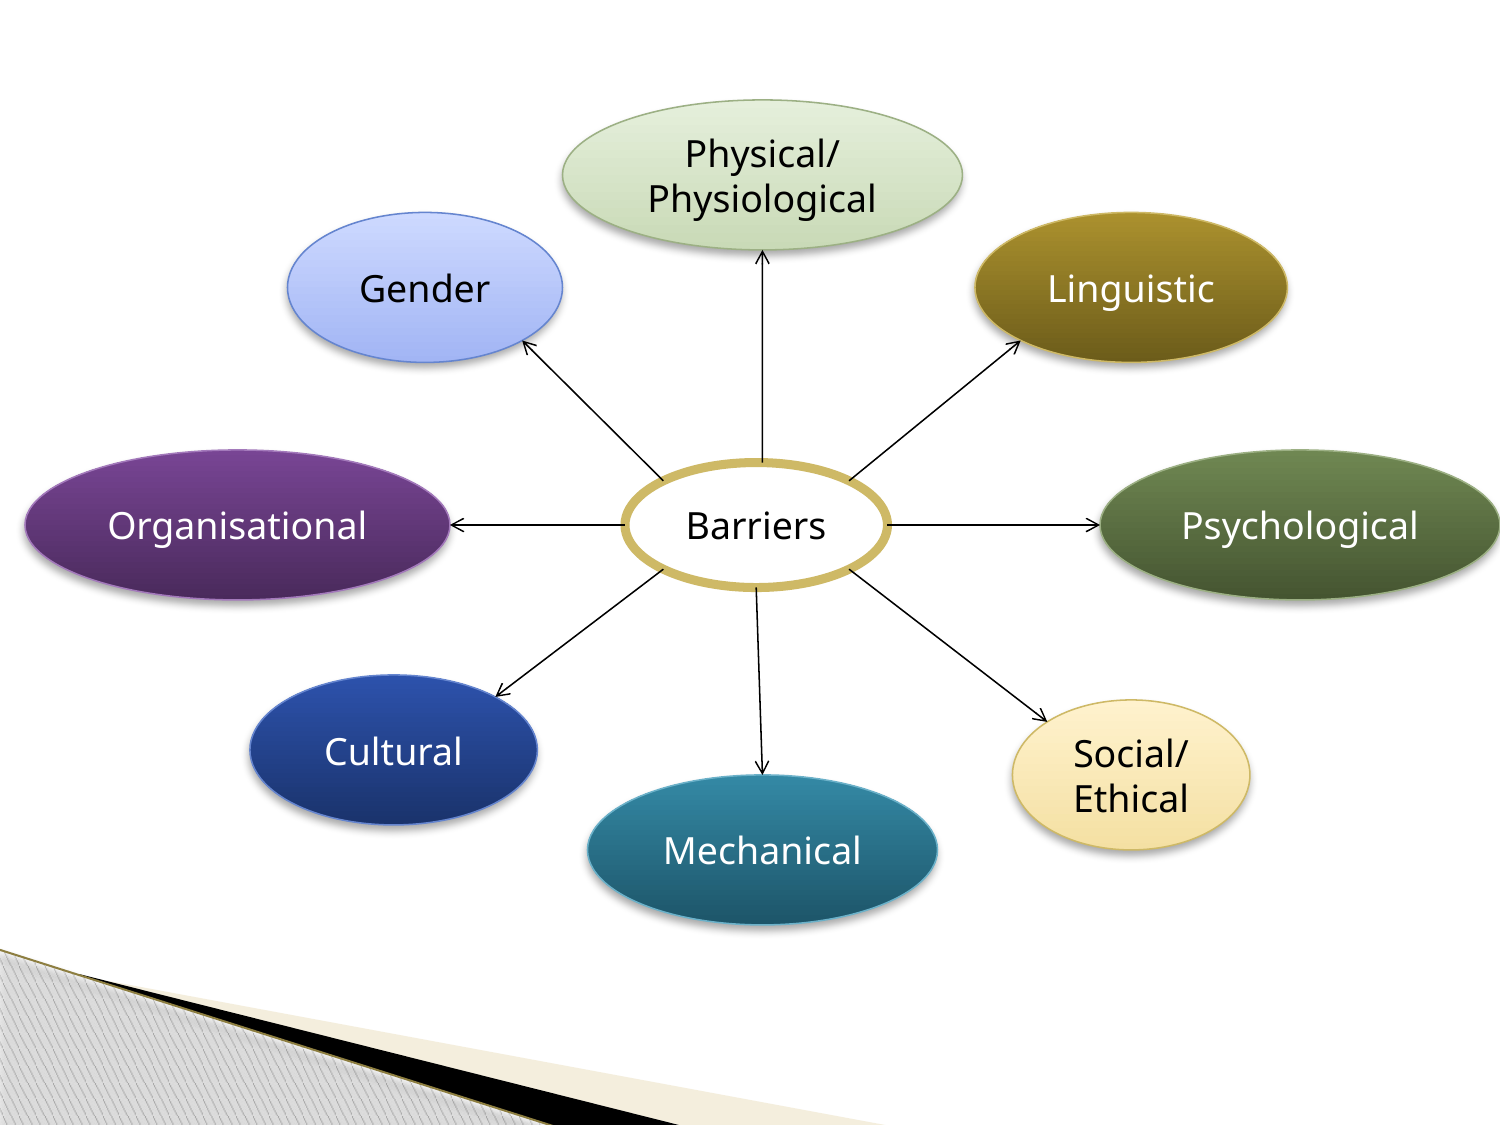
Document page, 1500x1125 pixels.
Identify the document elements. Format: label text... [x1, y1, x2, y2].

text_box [871, 546, 1025, 745]
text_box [864, 324, 1006, 497]
text_box Psychological [1099, 449, 1500, 601]
text_box Physical/ Physiological [561, 99, 964, 251]
text_box Social/ Ethical [1011, 699, 1251, 851]
text_box Organisational [24, 449, 451, 601]
text_box Mechanical [586, 774, 939, 926]
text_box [515, 548, 644, 718]
text_box Gender [286, 211, 564, 364]
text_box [522, 339, 664, 482]
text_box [665, 677, 854, 685]
text_box Barriers [620, 458, 892, 593]
text_box Linguistic [974, 211, 1289, 364]
text_box Cultural [249, 674, 539, 826]
